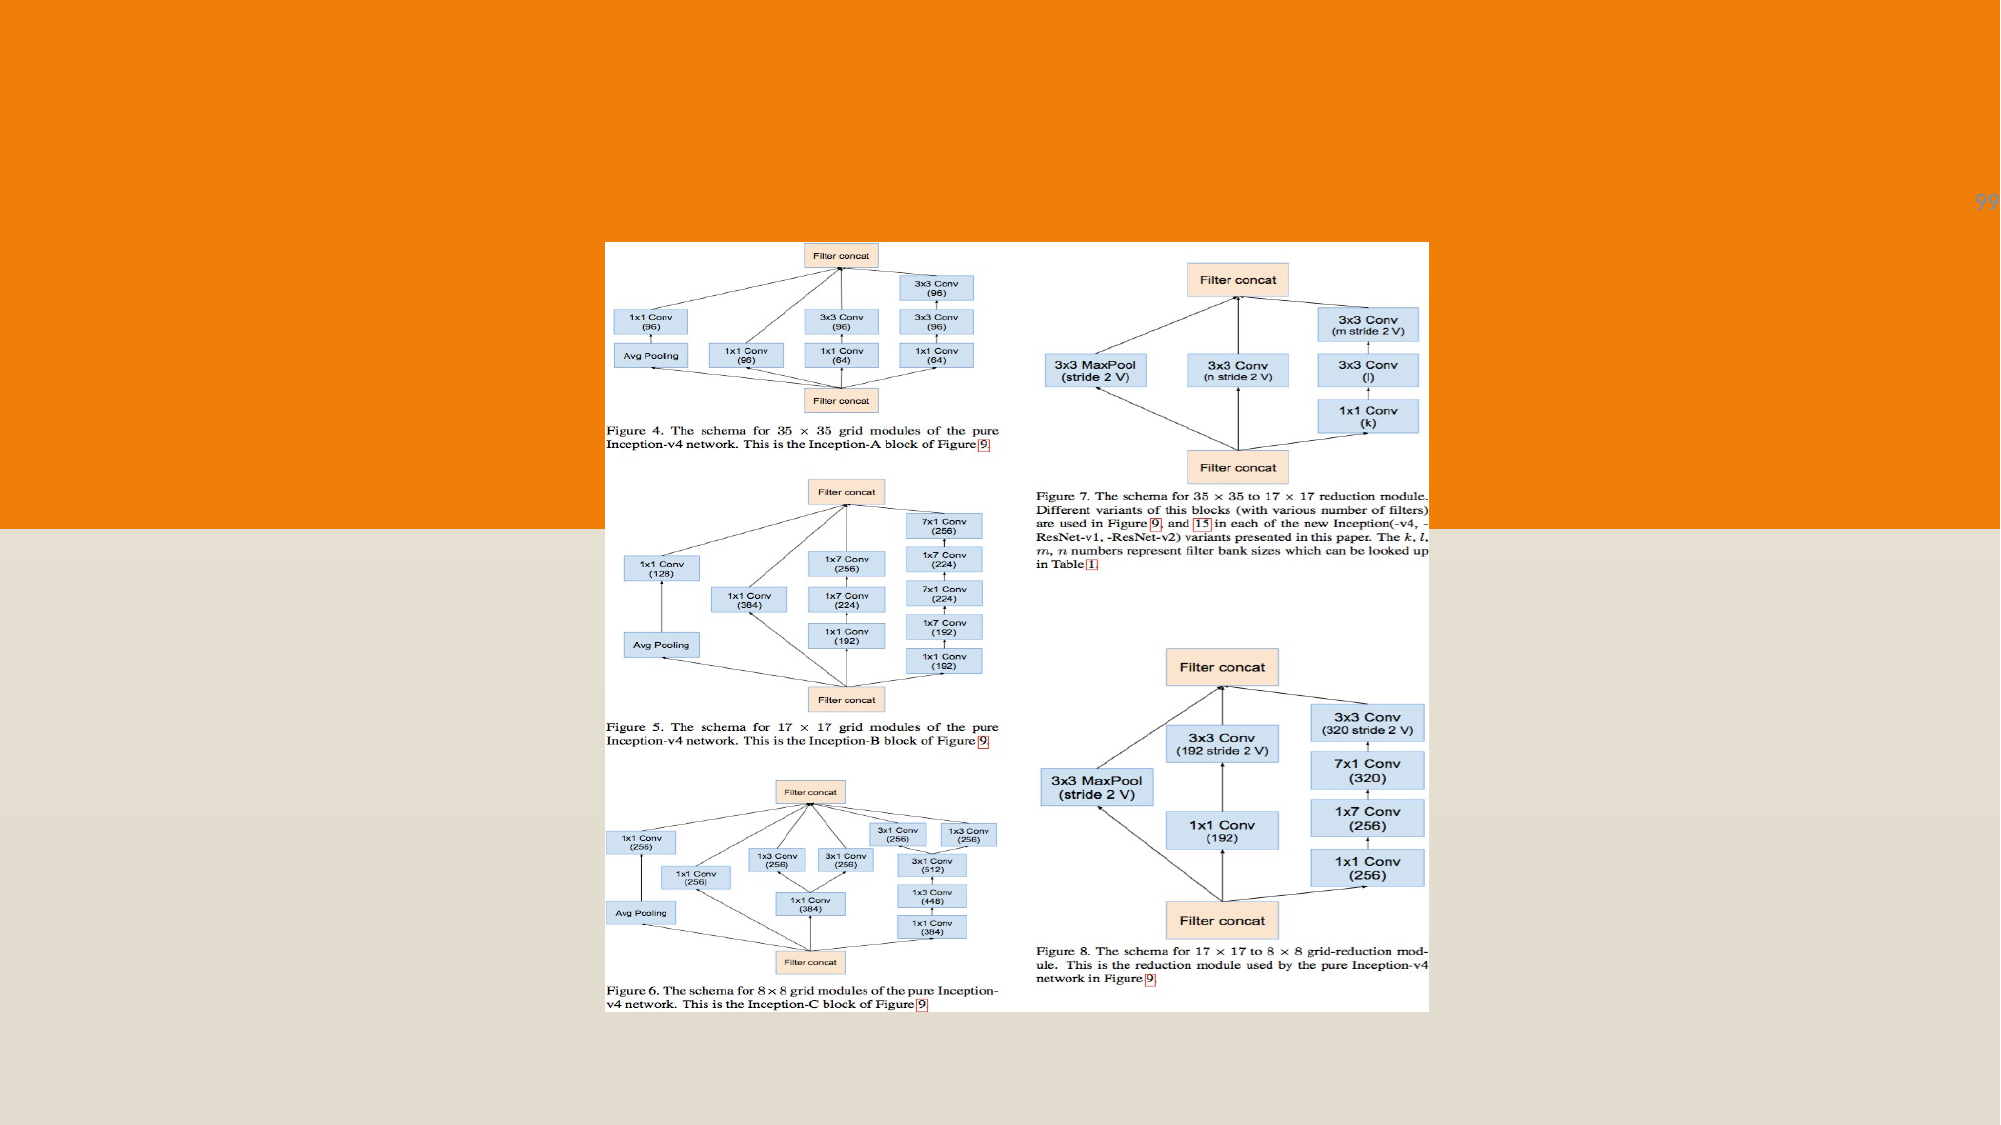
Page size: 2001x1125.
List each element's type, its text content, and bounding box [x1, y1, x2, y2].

picture [605, 242, 1429, 1012]
slide_number 99 [0, 0, 2000, 529]
